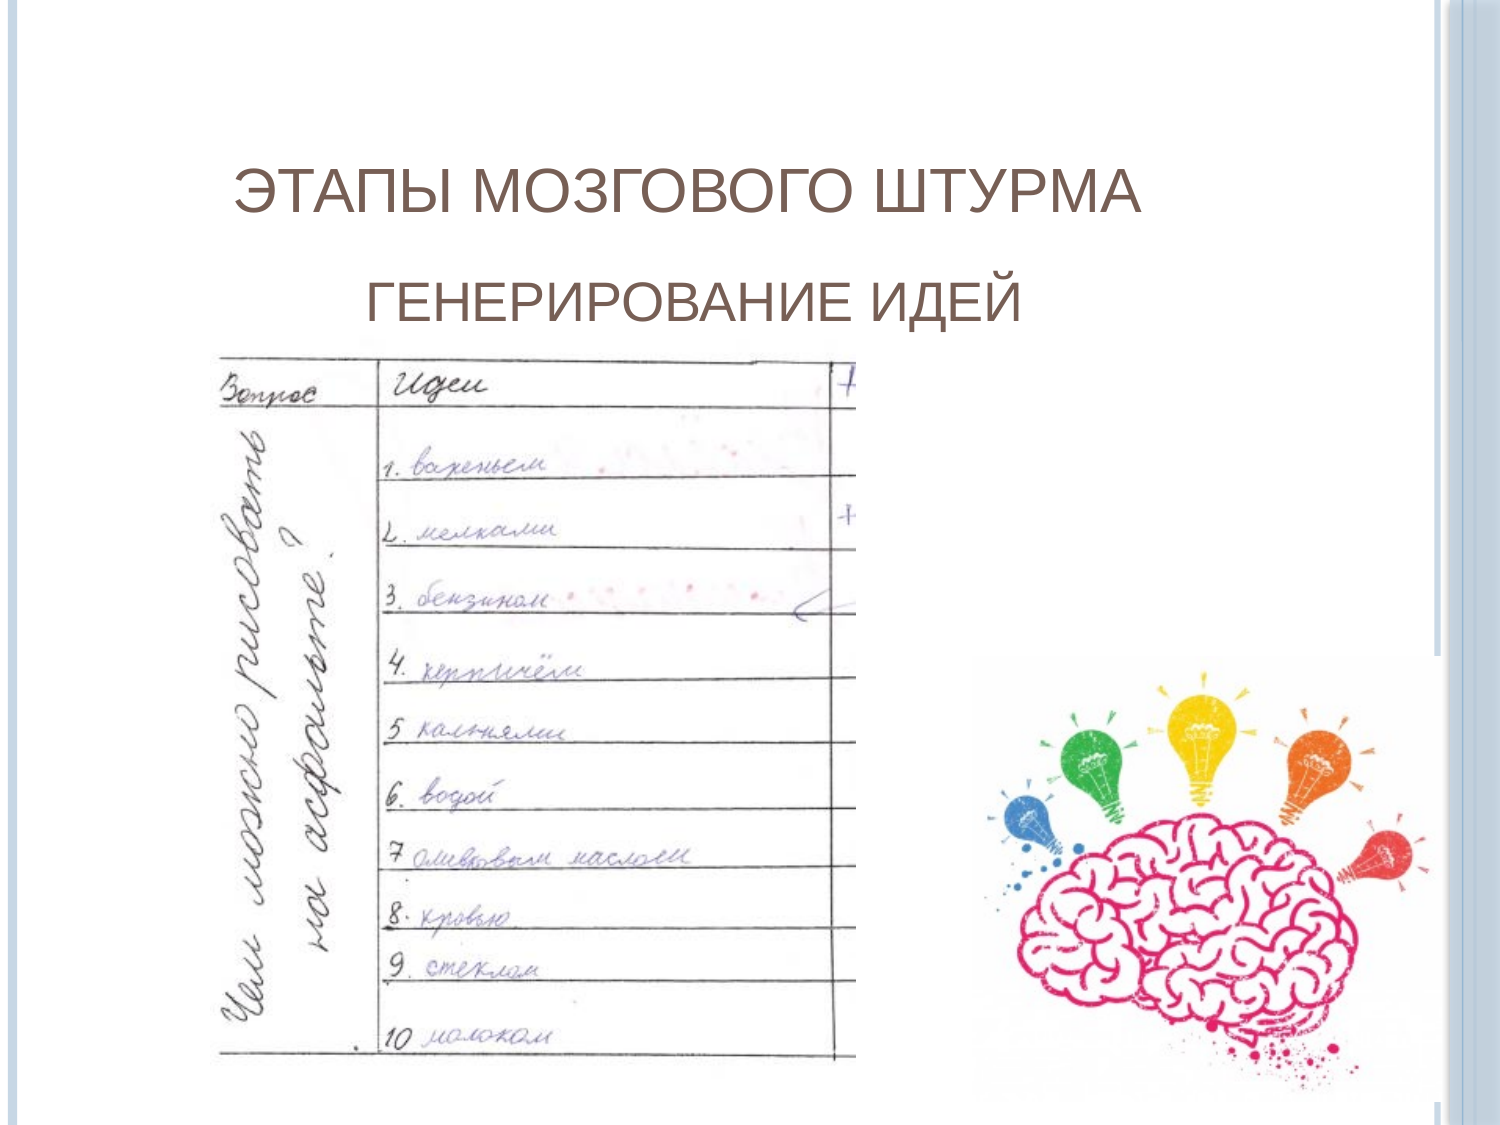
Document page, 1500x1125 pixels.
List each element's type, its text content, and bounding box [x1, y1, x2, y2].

picture [972, 655, 1442, 1103]
text_box Генерирование идей [82, 257, 1307, 340]
picture [210, 327, 856, 1095]
title Этапы мозгового штурма [75, 45, 1300, 233]
